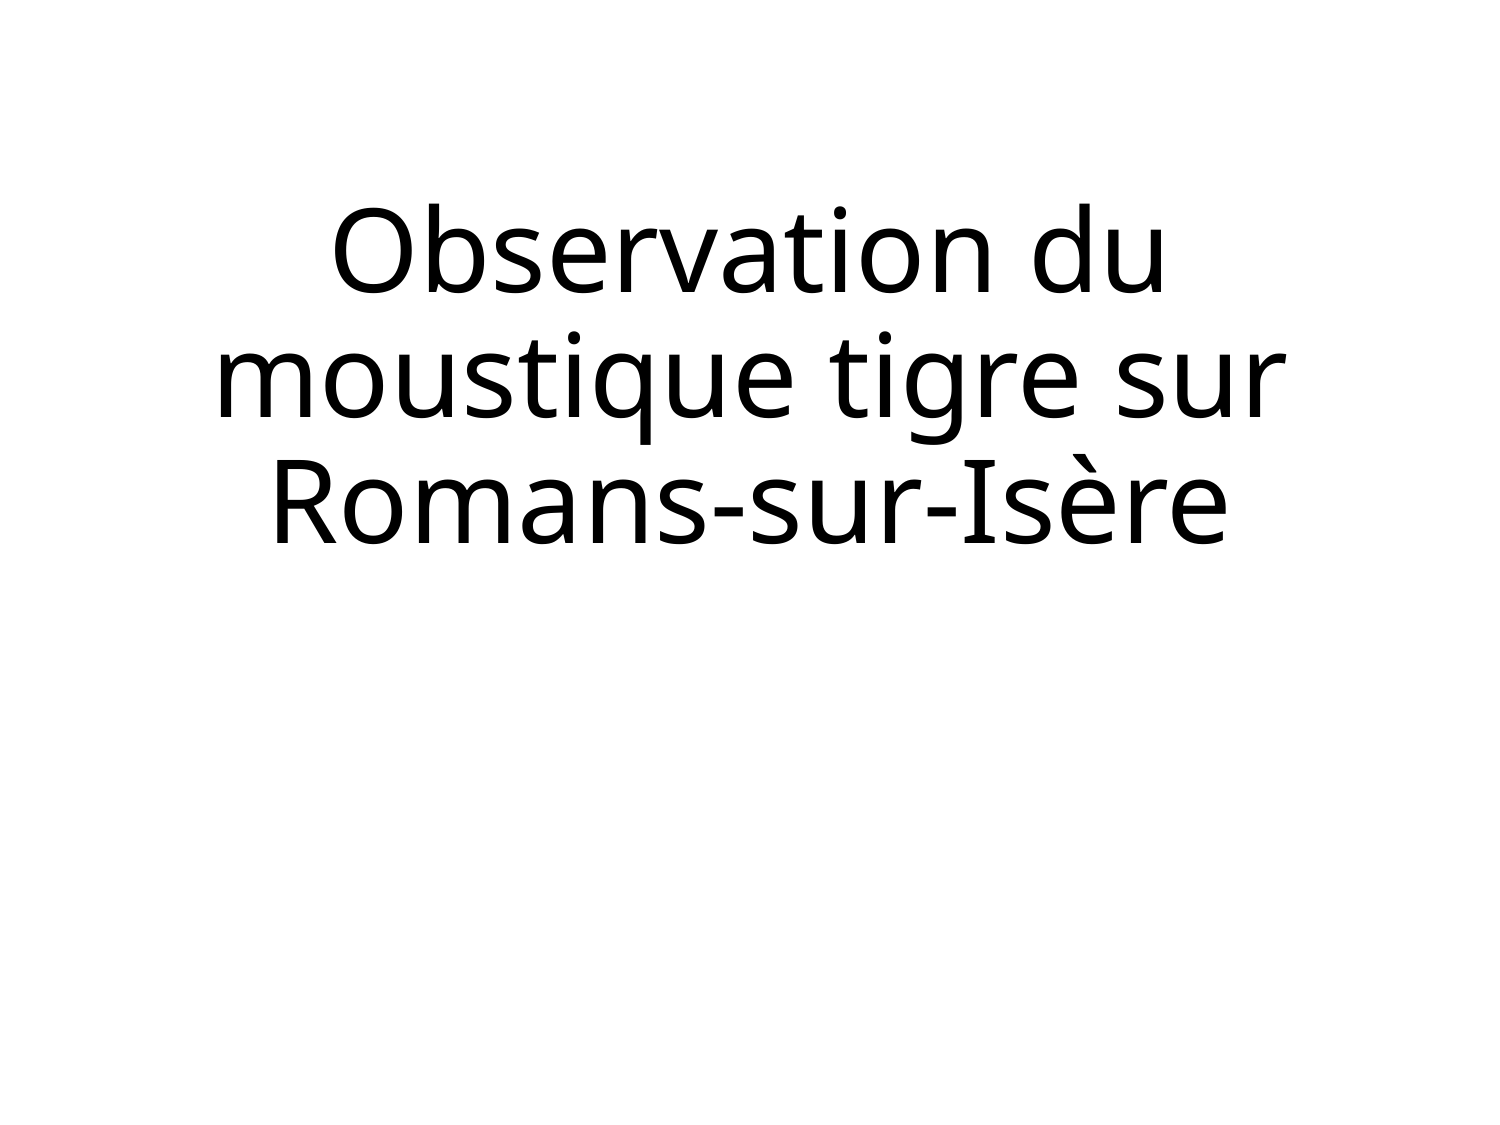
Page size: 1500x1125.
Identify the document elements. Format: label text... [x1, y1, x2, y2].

title Observation du moustique tigre sur Romans-sur-Isère [112, 184, 1388, 576]
